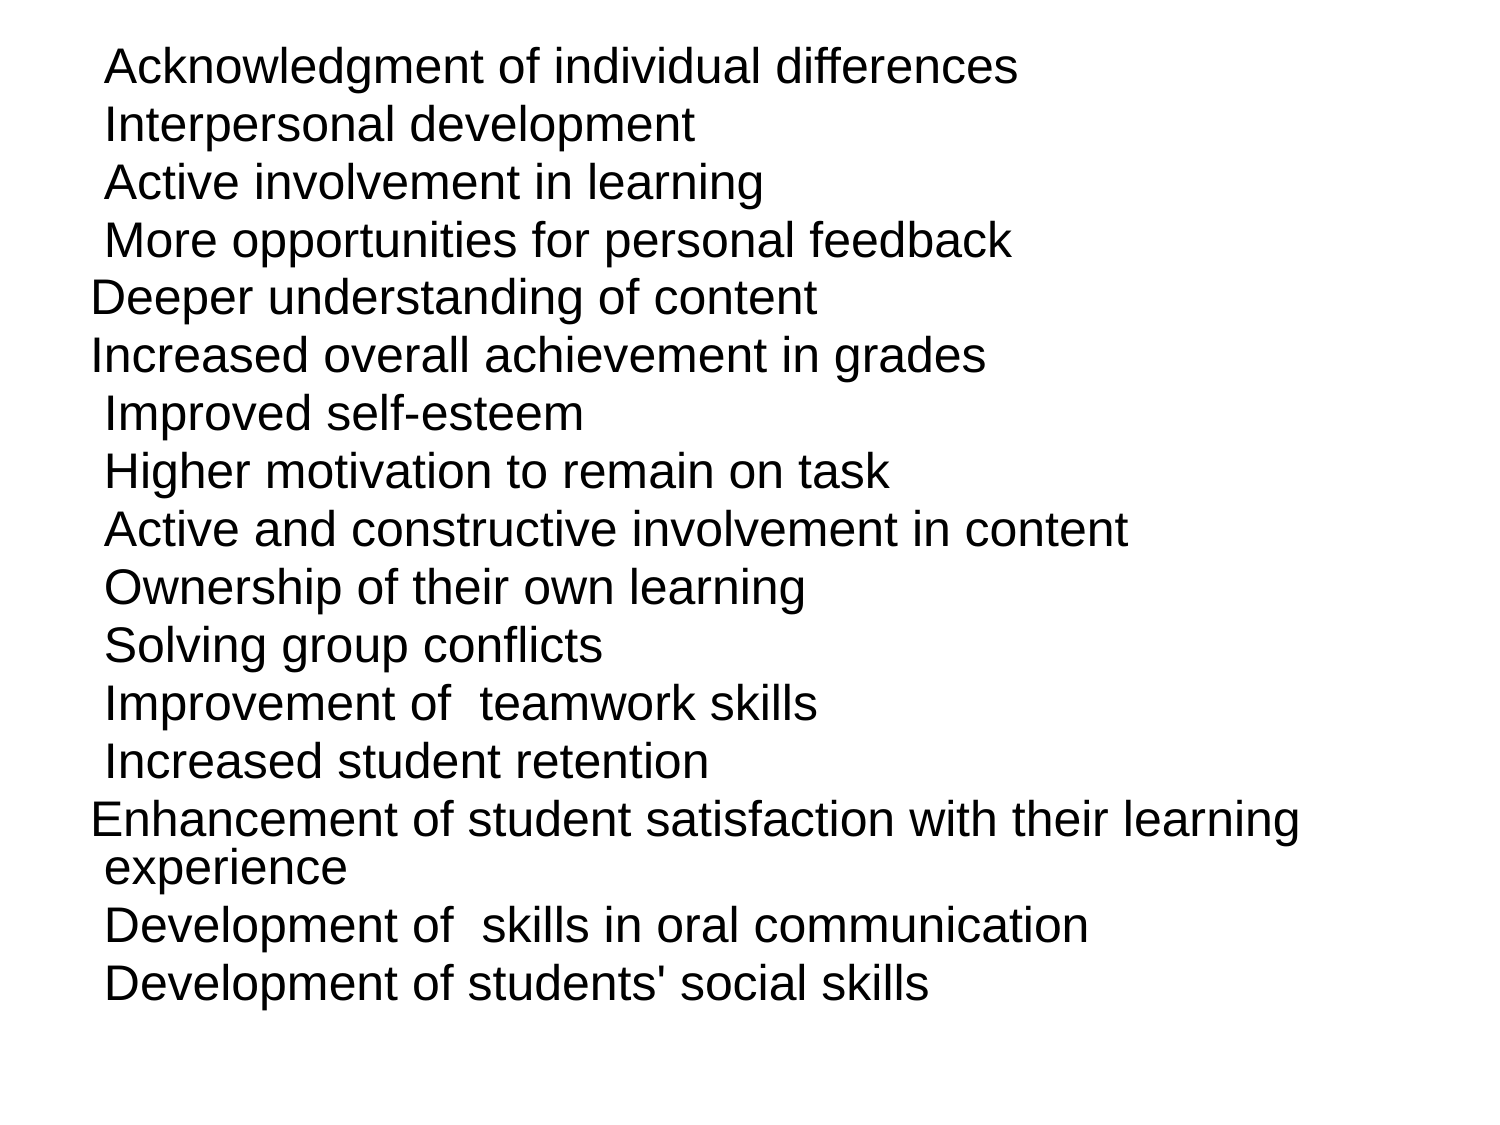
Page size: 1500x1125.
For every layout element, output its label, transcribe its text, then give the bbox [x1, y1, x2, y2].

list Acknowledgment of individual differences Interpersonal development Active involvement in learning More opportunities for personal feedback Deeper understanding of content Increased overall achievement in grades Improved self-esteem Higher motivation to remain on task Active and constructive involvement in content Ownership of their own learning Solving group conflicts Improvement of teamwork skills Increased student retention Enhancement of student satisfaction with their learning experience Development of skills in oral communication Development of students' social skills [74, 37, 1426, 1125]
